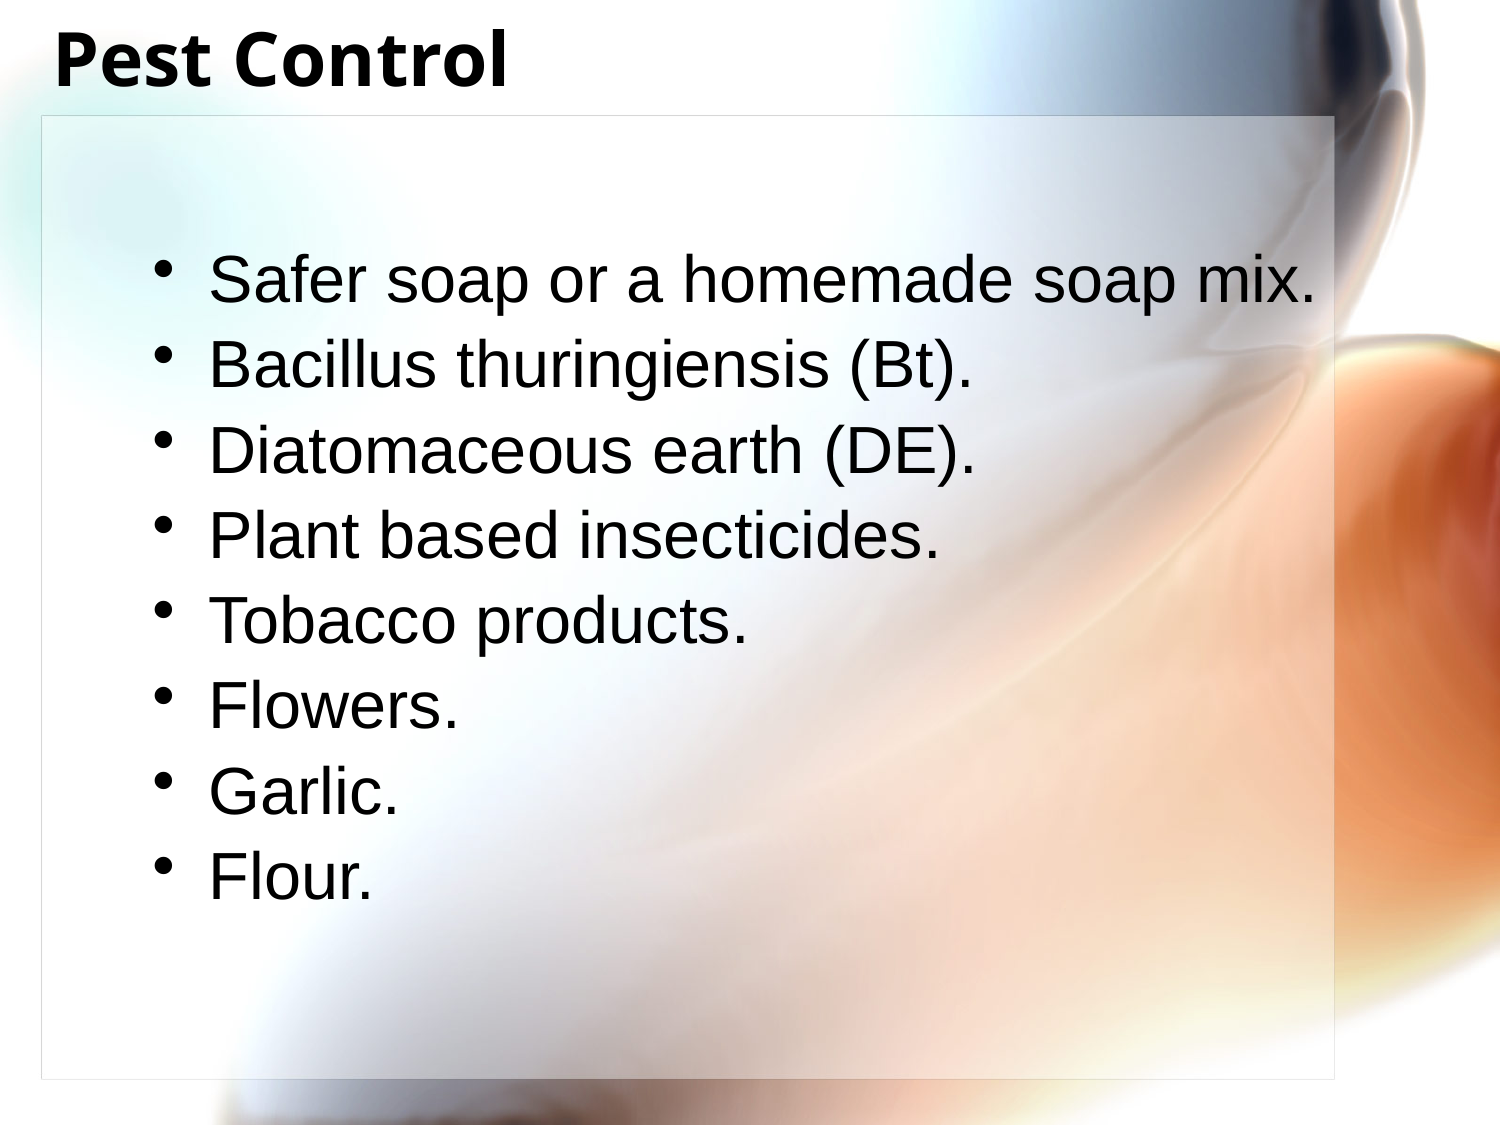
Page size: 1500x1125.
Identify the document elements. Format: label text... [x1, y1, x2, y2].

picture [0, 0, 1500, 1125]
list Safer soap or a homemade soap mix. Bacillus thuringiensis (Bt). Diatomaceous earth (DE). Plant based insecticides. Tobacco products. Flowers. Garlic. Flour. [137, 237, 1452, 1001]
title Pest Control [37, 0, 1326, 113]
